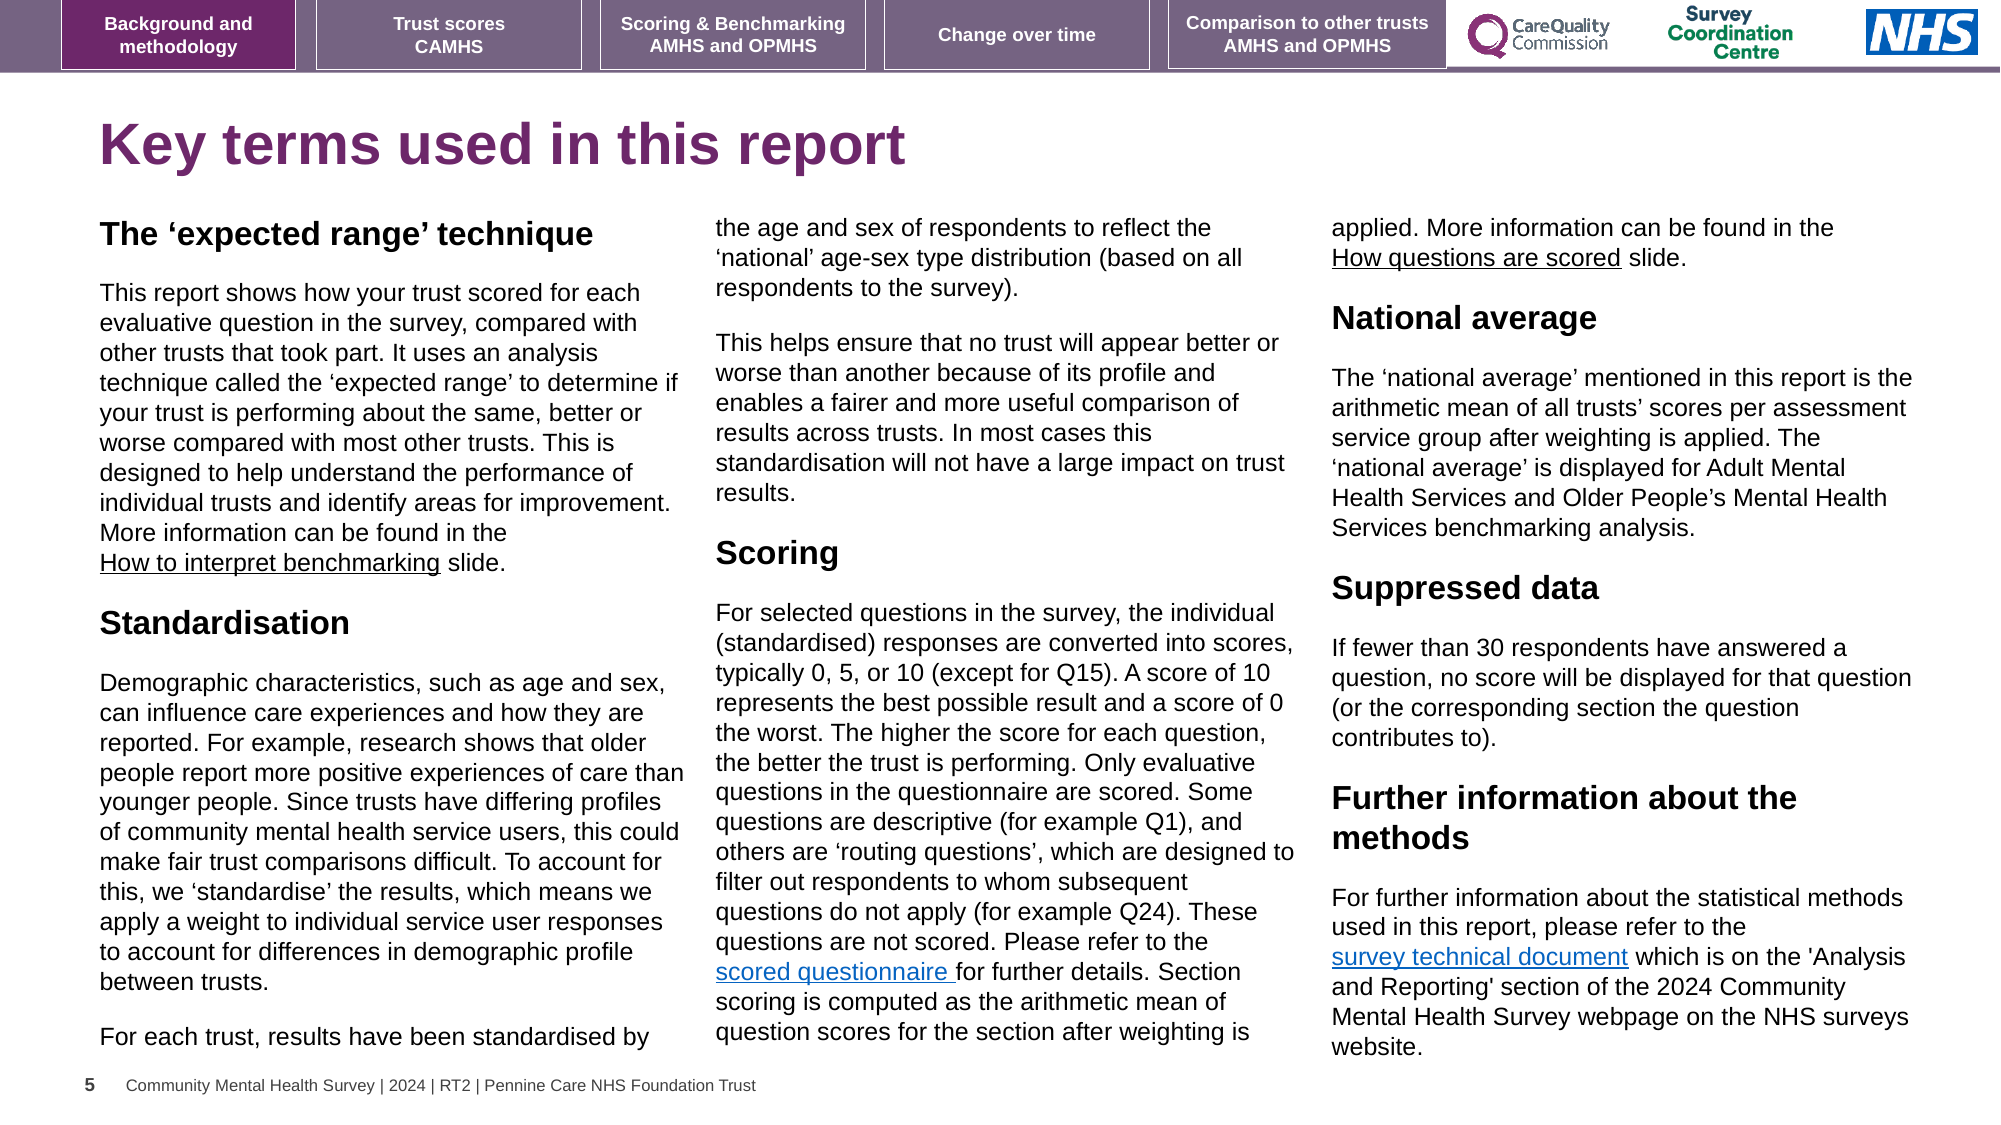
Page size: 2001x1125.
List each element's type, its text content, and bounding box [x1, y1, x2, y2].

picture [1866, 9, 1978, 55]
text_box 5 [84, 1065, 122, 1125]
picture [1467, 13, 1610, 59]
title Key terms used in this report [84, 92, 1958, 200]
text_box The ‘expected range’ technique This report shows how your trust scored for each evaluative question in the survey, compared with other trusts that took part. It uses an analysis technique called the ‘expected range’ to determine if your trust is performing about the same, better or worse compared with most other trusts. This is designed to help understand the performance of individual trusts and identify areas for improvement. More information can be found in the How to interpret benchmarking slide. Standardisation Demographic characteristics, such as age and sex, can influence care experiences and how they are reported. For example, research shows that older people report more positive experiences of care than younger people. Since trusts have differing profiles of community mental health service users, this could make fair trust comparisons difficult. To account for this, we ‘standardise’ the results, which means we apply a weight to individual service user responses to account for differences in demographic profile between trusts. For each trust, results have been standardised by the age and sex of respondents to reflect the ‘national’ age-sex type distribution (based on all respondents to the survey). This helps ensure that no trust will appear better or worse than another because of its profile and enables a fairer and more useful comparison of results across trusts. In most cases this standardisation will not have a large impact on trust results. Scoring For selected questions in the survey, the individual (standardised) responses are converted into scores, typically 0, 5, or 10 (except for Q15). A score of 10 represents the best possible result and a score of 0 the worst. The higher the score for each question, the better the trust is performing. Only evaluative questions in the questionnaire are scored. Some questions are descriptive (for example Q1), and others are ‘routing questions’, which are designed to filter out respondents to whom subsequent questions do not apply (for example Q24). These questions are not scored. Please refer to the scored questionnaire for further details. Section scoring is computed as the arithmetic mean of question scores for the section after weighting is applied. More information can be found in the How questions are scored slide. National average The ‘national average’ mentioned in this report is the arithmetic mean of all trusts’ scores per assessment service group after weighting is applied. The ‘national average’ is displayed for Adult Mental Health Services and Older People’s Mental Health Services benchmarking analysis. Suppressed data If fewer than 30 respondents have answered a question, no score will be displayed for that question (or the corresponding section the question contributes to). Further information about the methods For further information about the statistical methods used in this report, please refer to the survey technical document which is on the 'Analysis and Reporting' section of the 2024 Community Mental Health Survey webpage on the NHS surveys website. [84, 204, 1934, 1035]
picture [1666, 3, 1794, 61]
